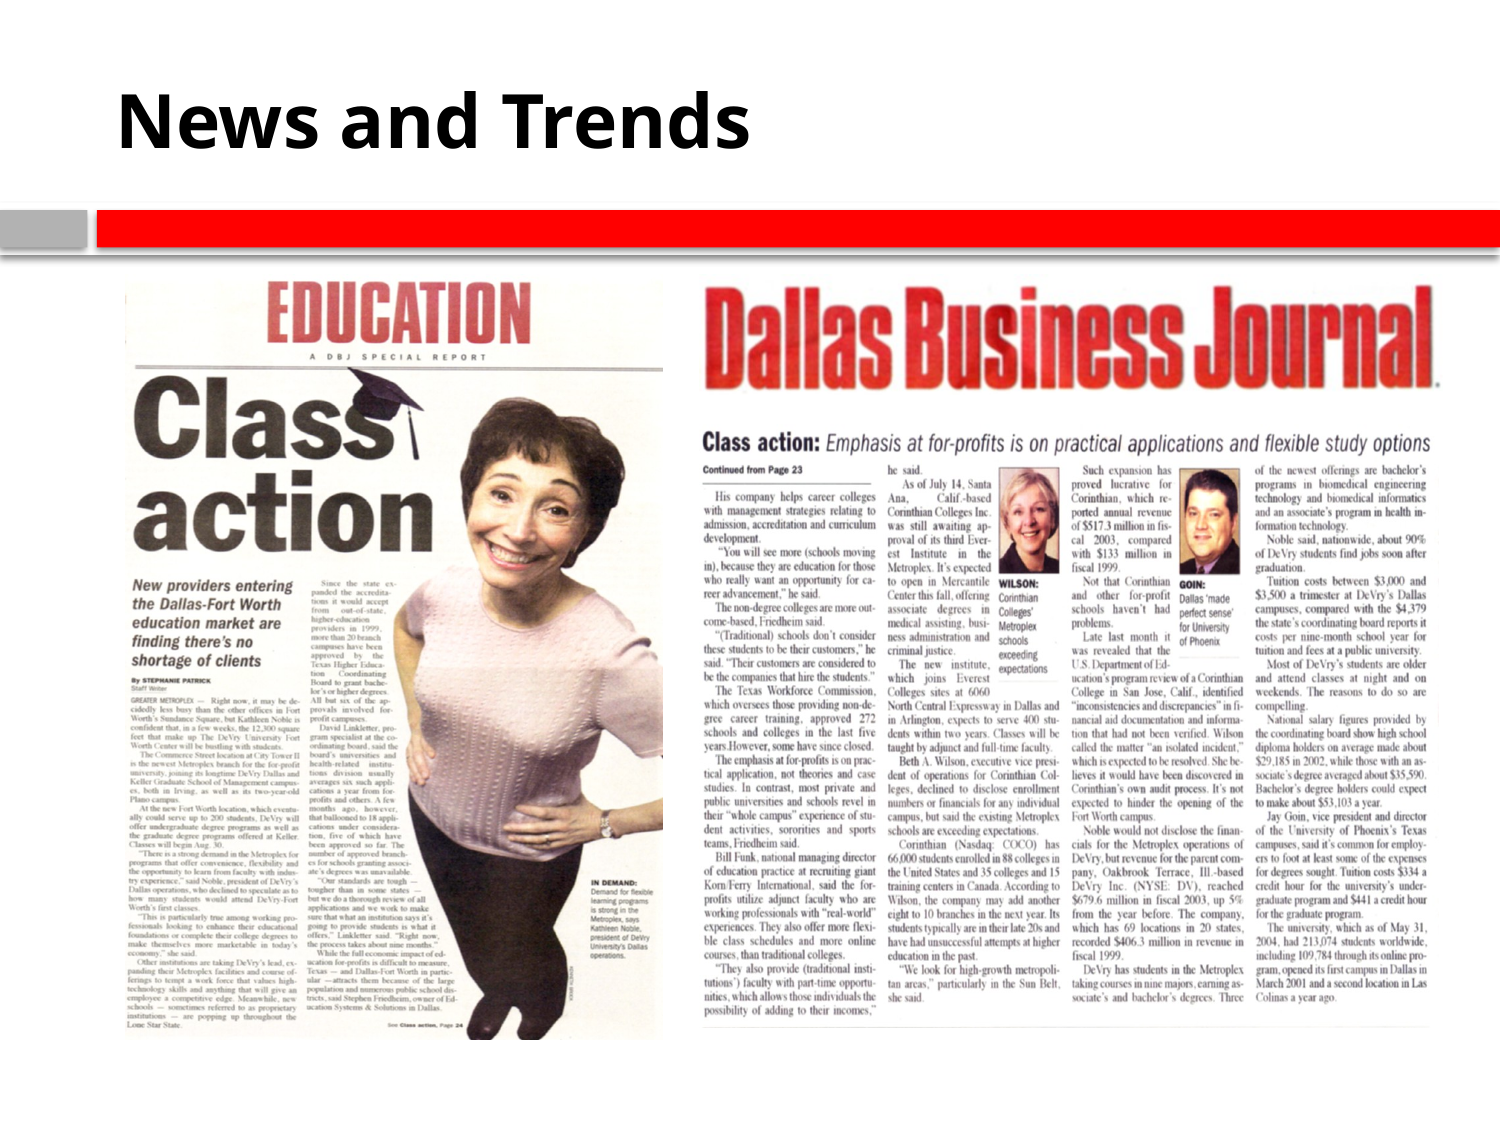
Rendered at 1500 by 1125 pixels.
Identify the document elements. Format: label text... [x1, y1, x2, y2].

title News and Trends [100, 37, 1438, 200]
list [124, 274, 663, 1041]
picture [699, 424, 1439, 1028]
picture [699, 274, 1443, 396]
